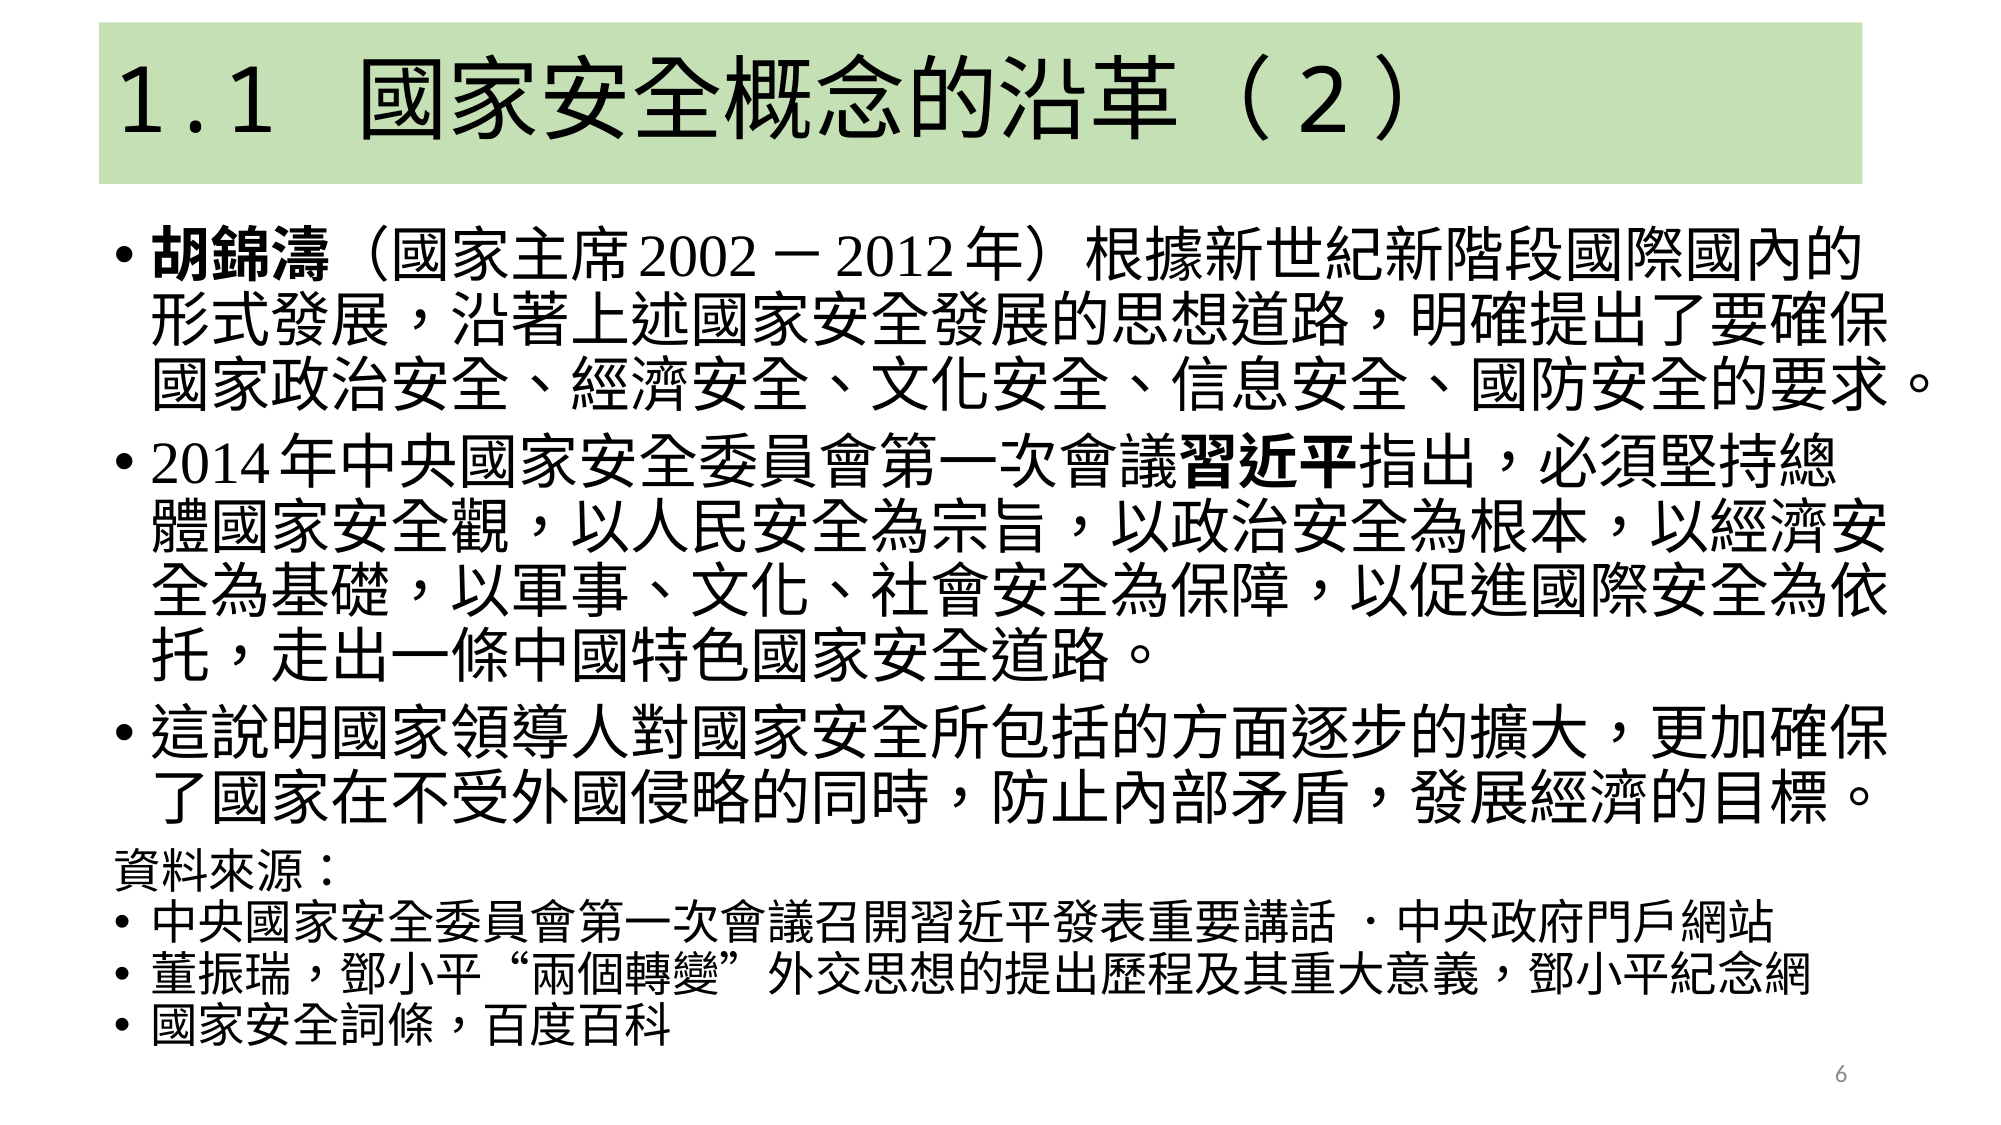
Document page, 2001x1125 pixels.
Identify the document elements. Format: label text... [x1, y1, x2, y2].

slide_number 6 [1412, 1042, 1863, 1103]
title 1.1 國家安全概念的沿革（2） [99, 22, 1863, 184]
list 胡錦濤（國家主席2002－2012年）根據新世紀新階段國際國內的形式發展，沿著上述國家安全發展的思想道路，明確提出了要確保國家政治安全、經濟安全、文化安全、信息安全、國防安全的要求。 2014年中央國家安全委員會第一次會議習近平指出，必須堅持總體國家安全觀，以人民安全為宗旨，以政治安全為根本，以經濟安全為基礎，以軍事、文化、社會安全為保障，以促進國際安全為依托，走出一條中國特色國家安全道路。 這說明國家領導人對國家安全所包括的方面逐步的擴大，更加確保了國家在不受外國侵略的同時，防止內部矛盾，發展經濟的目標。 資料來源： 中央國家安全委員會第一次會議召開習近平發表重要講話 ．中央政府門戶網站 董振瑞，鄧小平“兩個轉變”外交思想的提出歷程及其重大意義，鄧小平紀念網 國家安全詞條，百度百科 [99, 217, 1911, 1103]
